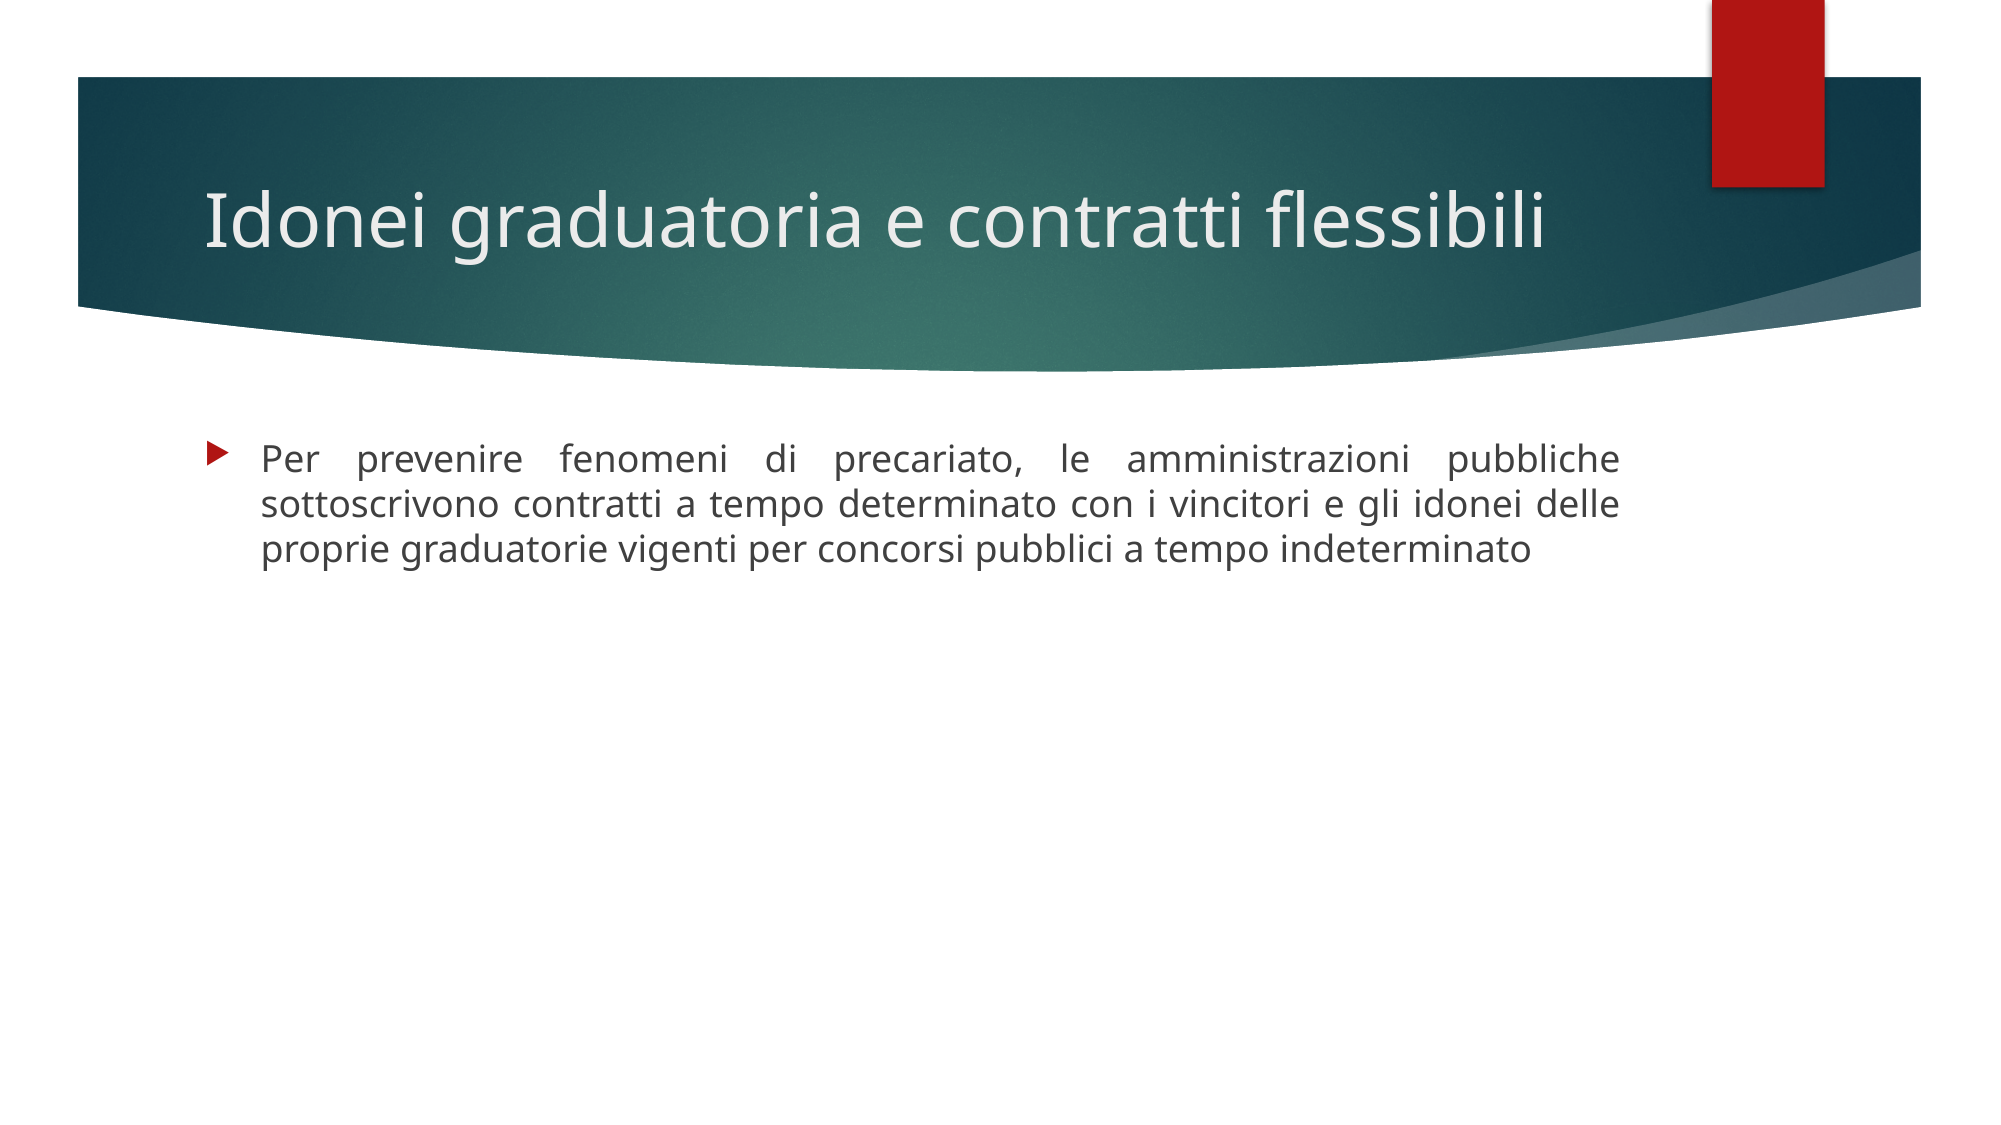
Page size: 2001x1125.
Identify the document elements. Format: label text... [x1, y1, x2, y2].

list Per prevenire fenomeni di precariato, le amministrazioni pubbliche sottoscrivono contratti a tempo determinato con i vincitori e gli idonei delle proprie graduatorie vigenti per concorsi pubblici a tempo indeterminato [189, 427, 1638, 988]
title Idonei graduatoria e contratti flessibili [189, 159, 1638, 276]
